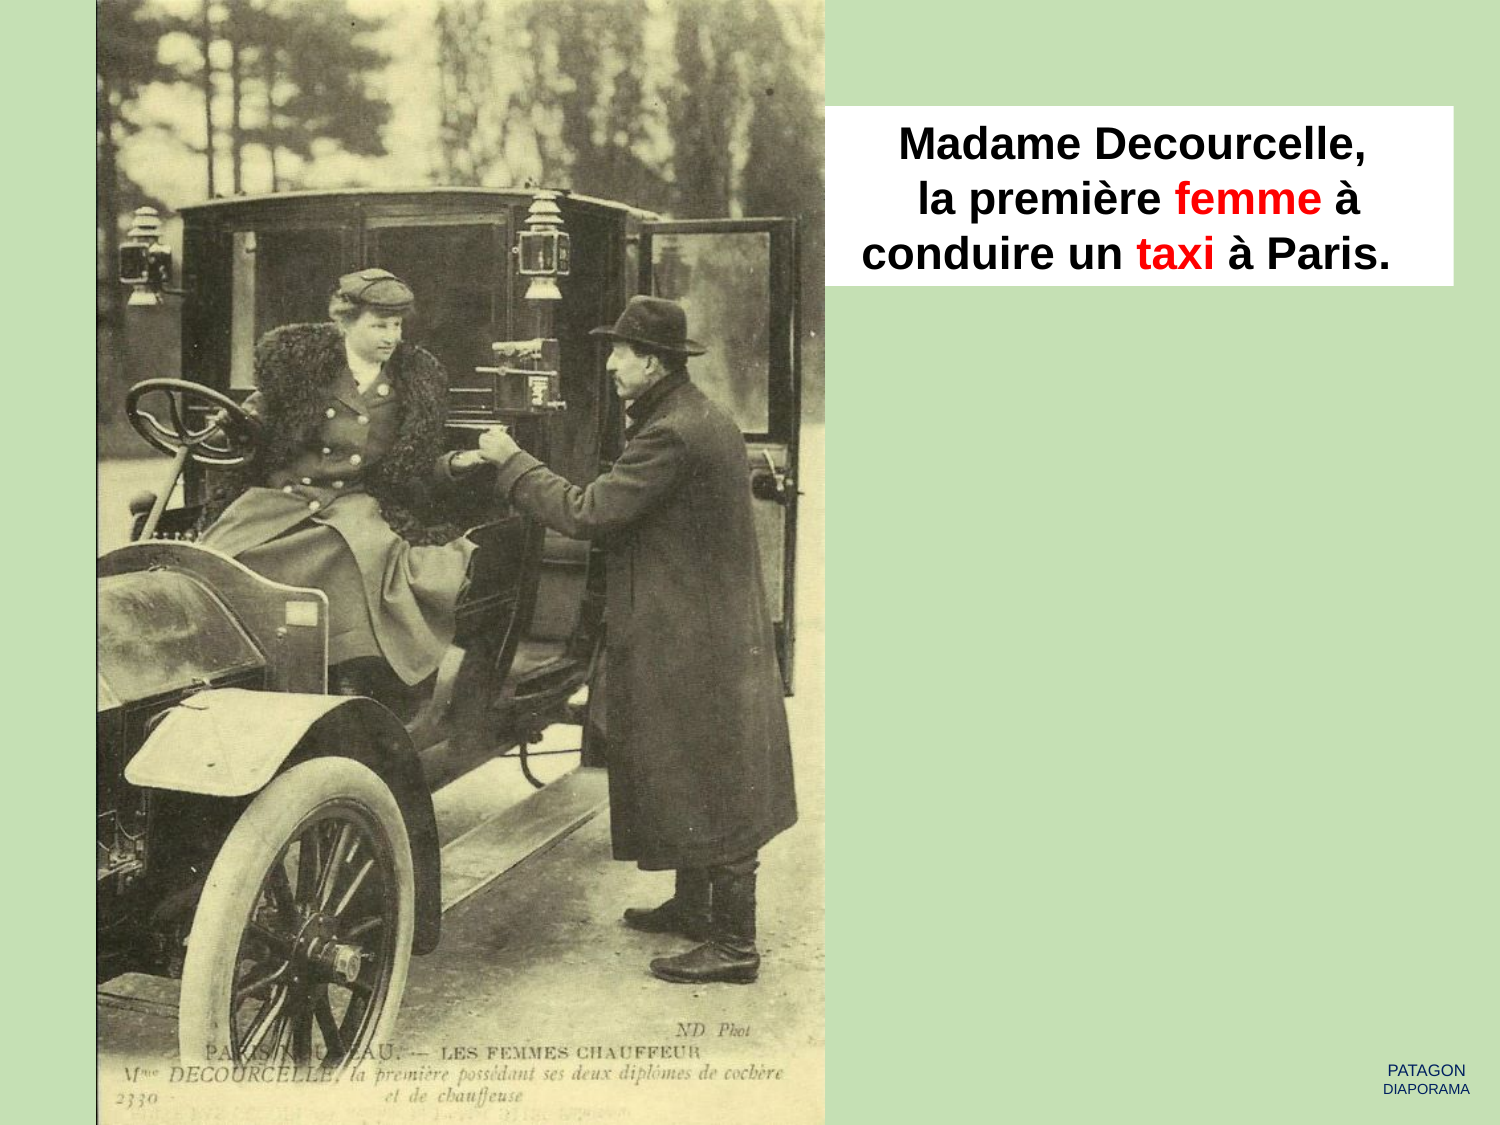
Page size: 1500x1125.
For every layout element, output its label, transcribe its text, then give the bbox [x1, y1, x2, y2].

text_box Madame Decourcelle, la première femme à conduire un taxi à Paris. [825, 106, 1454, 286]
picture [96, 0, 825, 1125]
text_box PATAGON DIAPORAMA [1353, 1052, 1500, 1105]
